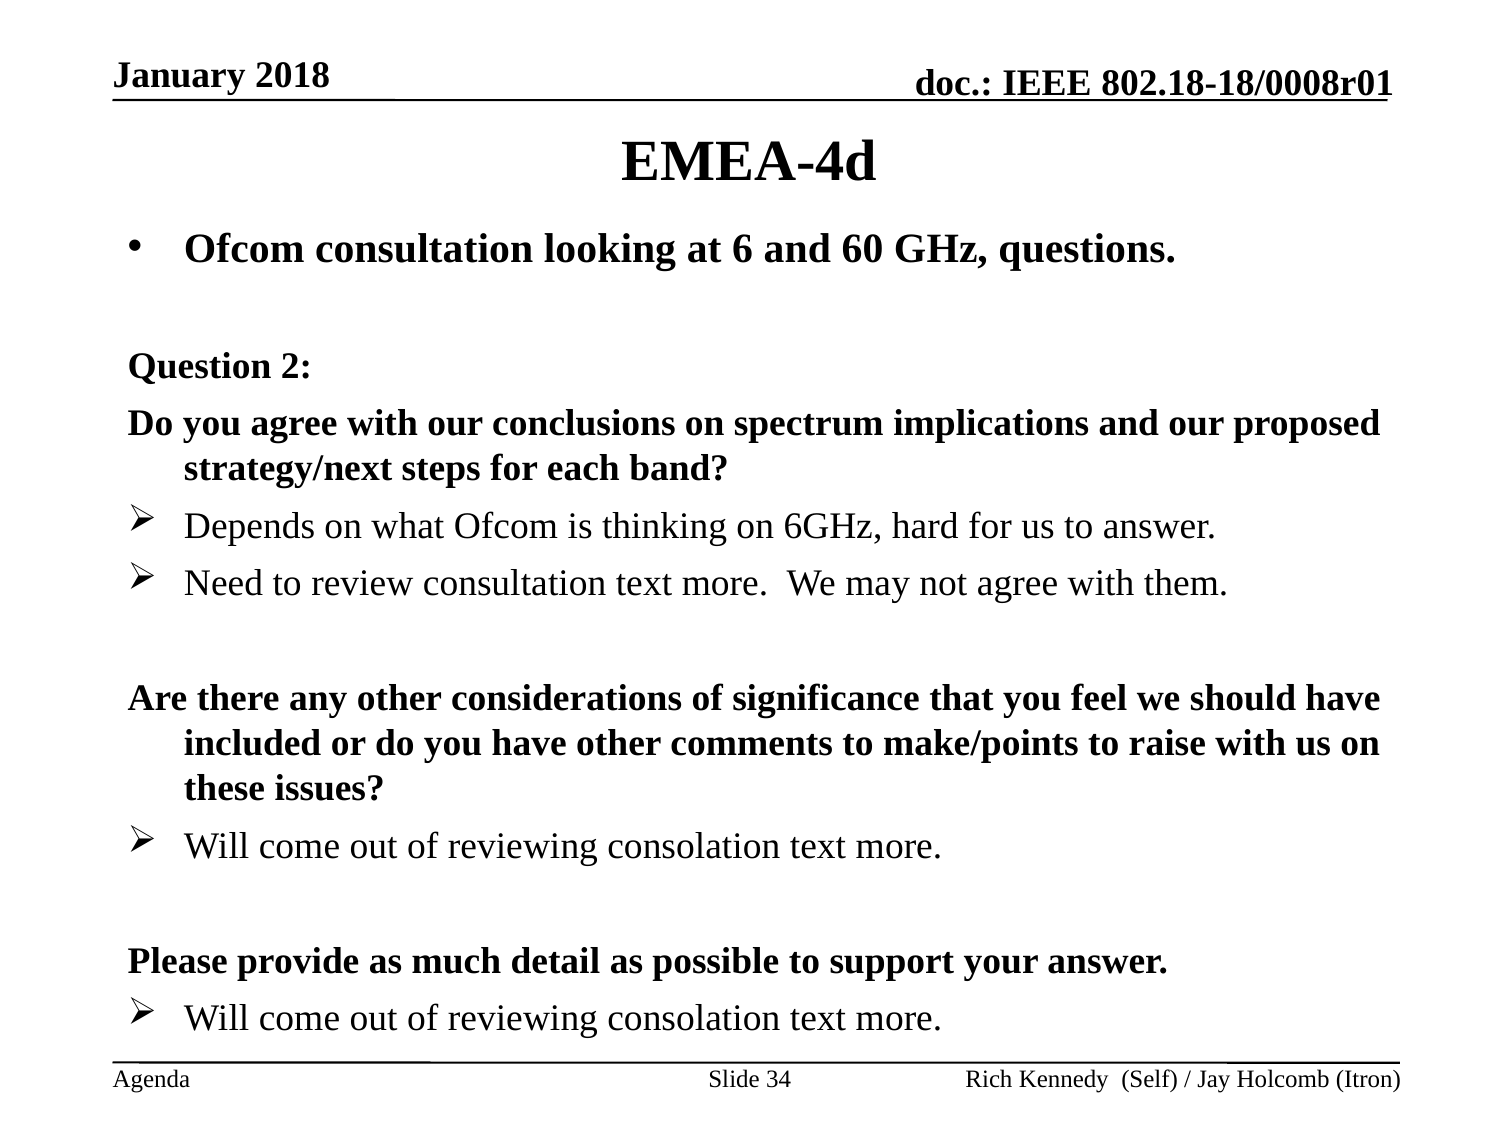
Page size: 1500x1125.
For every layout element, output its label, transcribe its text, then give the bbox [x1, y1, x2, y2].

list Ofcom consultation looking at 6 and 60 GHz, questions. Question 2: Do you agree with our conclusions on spectrum implications and our proposed strategy/next steps for each band? Depends on what Ofcom is thinking on 6GHz, hard for us to answer. Need to review consultation text more. We may not agree with them. Are there any other considerations of significance that you feel we should have included or do you have other comments to make/points to raise with us on these issues? Will come out of reviewing consolation text more. Please provide as much detail as possible to support your answer. Will come out of reviewing consolation text more. [112, 212, 1476, 963]
footer Rich Kennedy (Self) / Jay Holcomb (Itron) [878, 1061, 1402, 1093]
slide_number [112, 49, 463, 95]
title EMEA-4d [112, 100, 1388, 212]
slide_number Slide 34 [699, 1061, 800, 1123]
